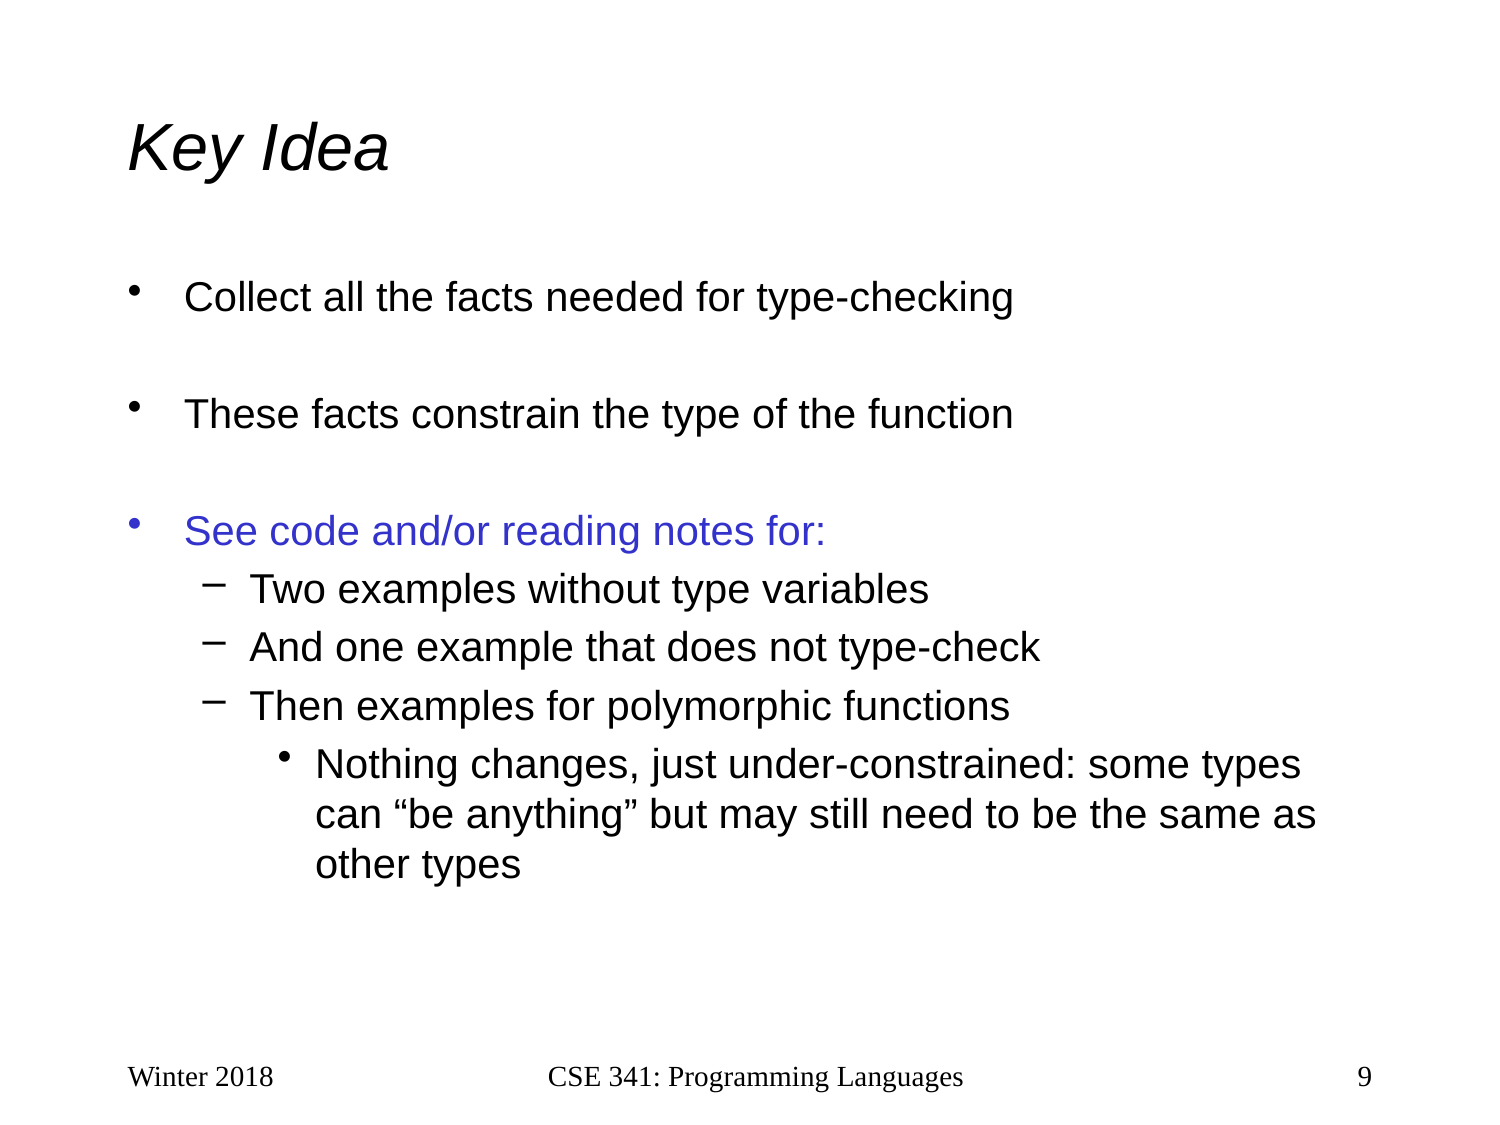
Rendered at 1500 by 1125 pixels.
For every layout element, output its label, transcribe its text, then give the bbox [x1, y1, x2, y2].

title Key Idea [112, 49, 1388, 238]
slide_number Winter 2018 [112, 1049, 426, 1125]
footer CSE 341: Programming Languages [474, 1049, 1038, 1125]
slide_number 9 [1074, 1049, 1388, 1125]
list Collect all the facts needed for type-checking These facts constrain the type of the function See code and/or reading notes for: Two examples without type variables And one example that does not type-check Then examples for polymorphic functions Nothing changes, just under-constrained: some types can “be anything” but may still need to be the same as other types [112, 262, 1388, 1001]
